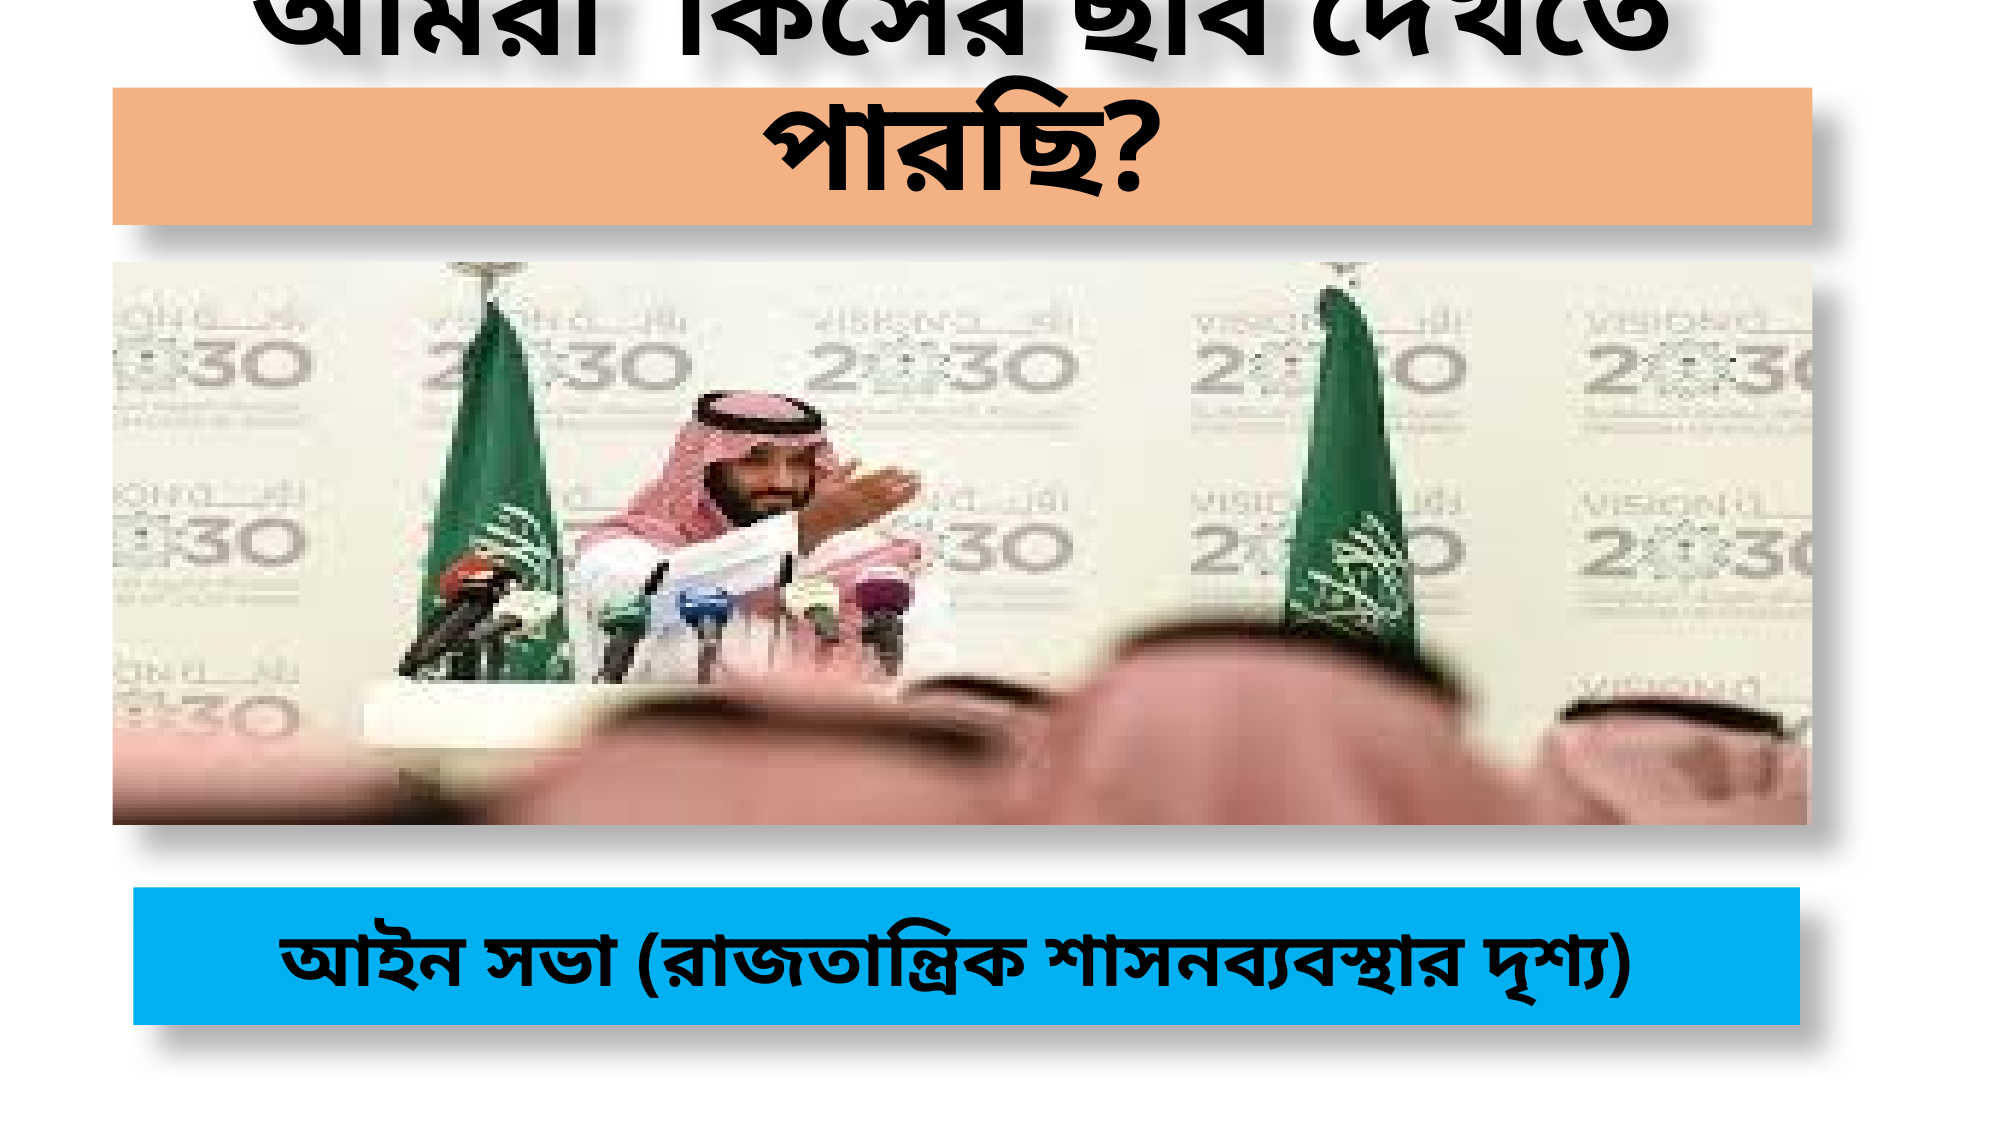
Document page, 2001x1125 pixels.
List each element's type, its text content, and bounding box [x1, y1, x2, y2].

title আমরা কিসের ছবি দেখতে পারছি? [111, 86, 1813, 226]
text_box আইন সভা (রাজতান্ত্রিক শাসনব্যবস্থার দৃশ্য) [132, 886, 1801, 1026]
picture [112, 262, 1813, 825]
